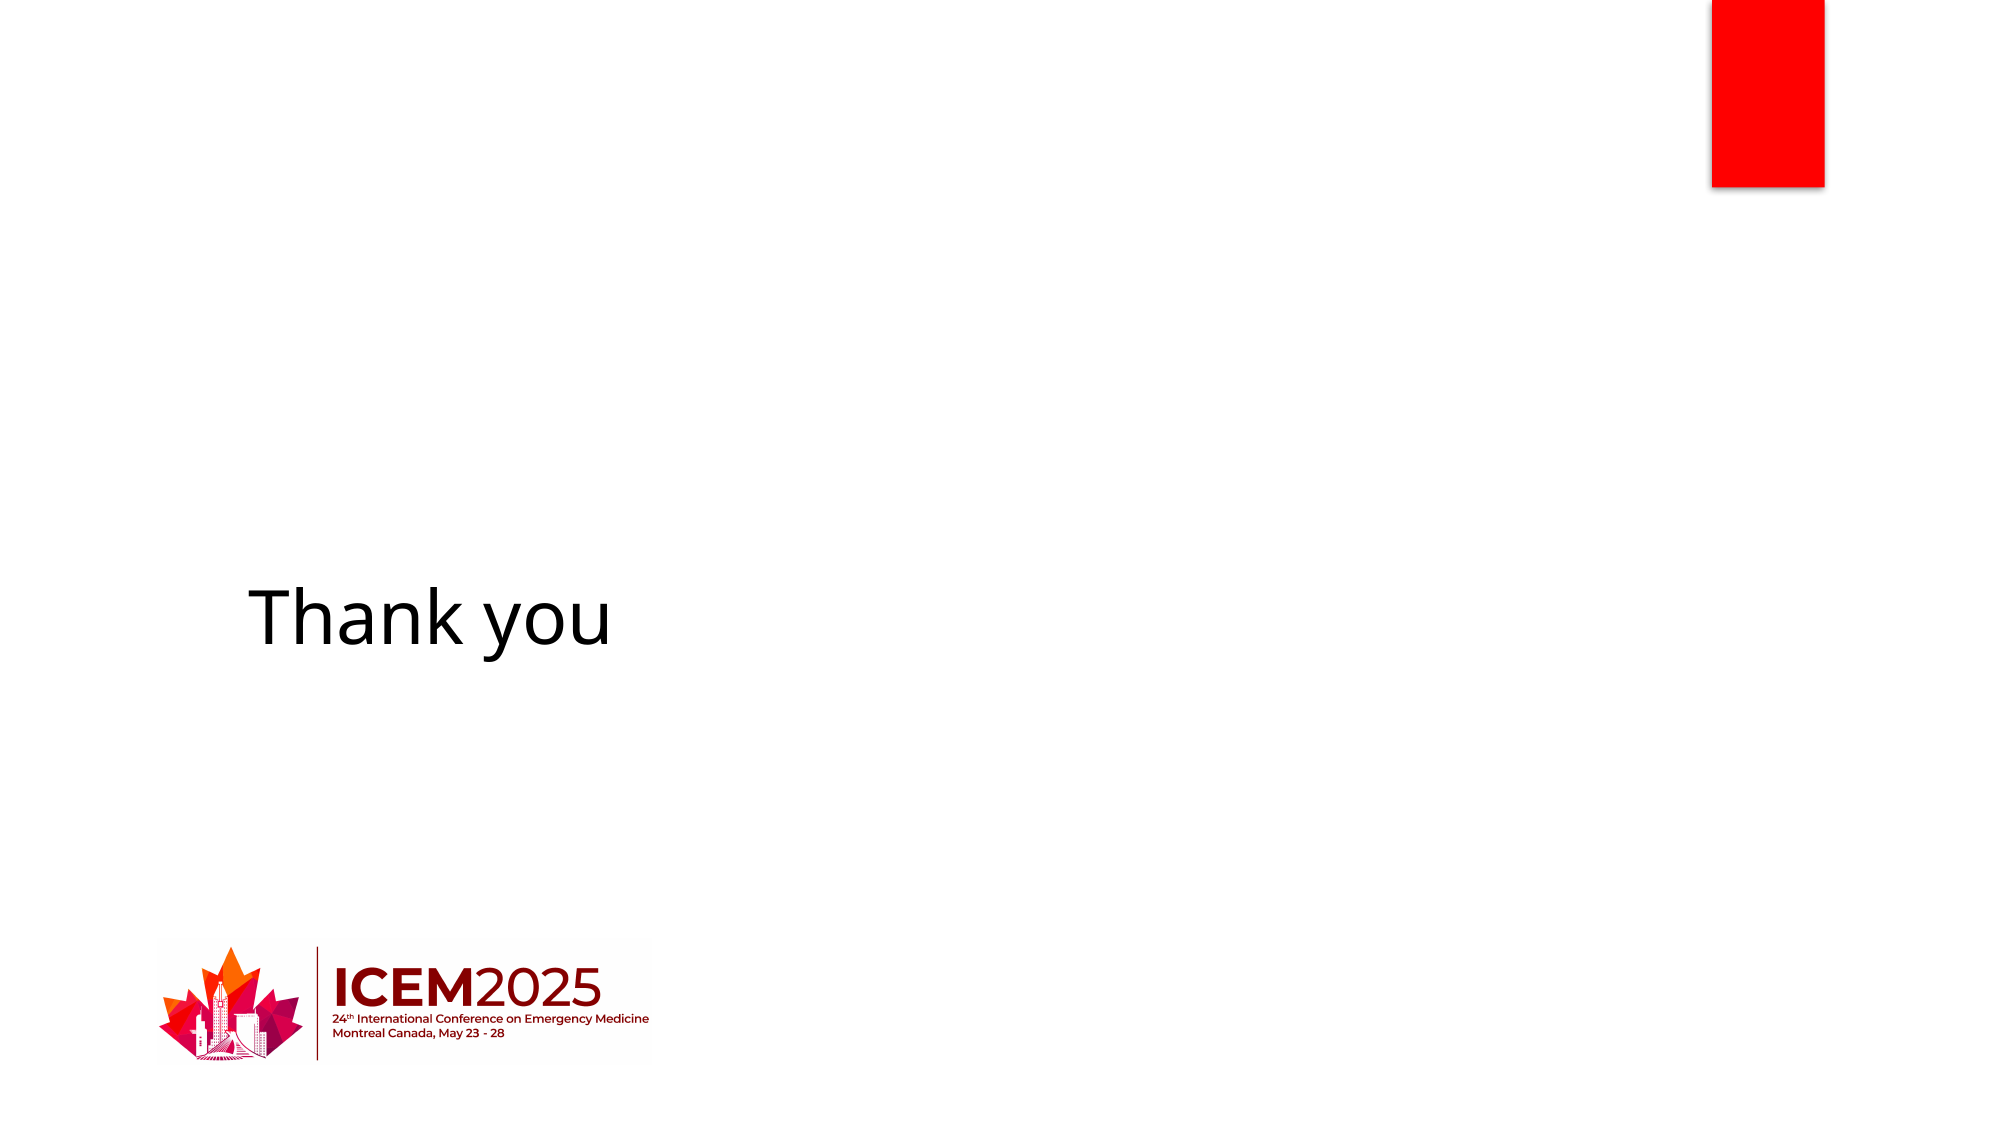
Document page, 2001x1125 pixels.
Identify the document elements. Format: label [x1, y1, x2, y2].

picture [157, 938, 652, 1065]
